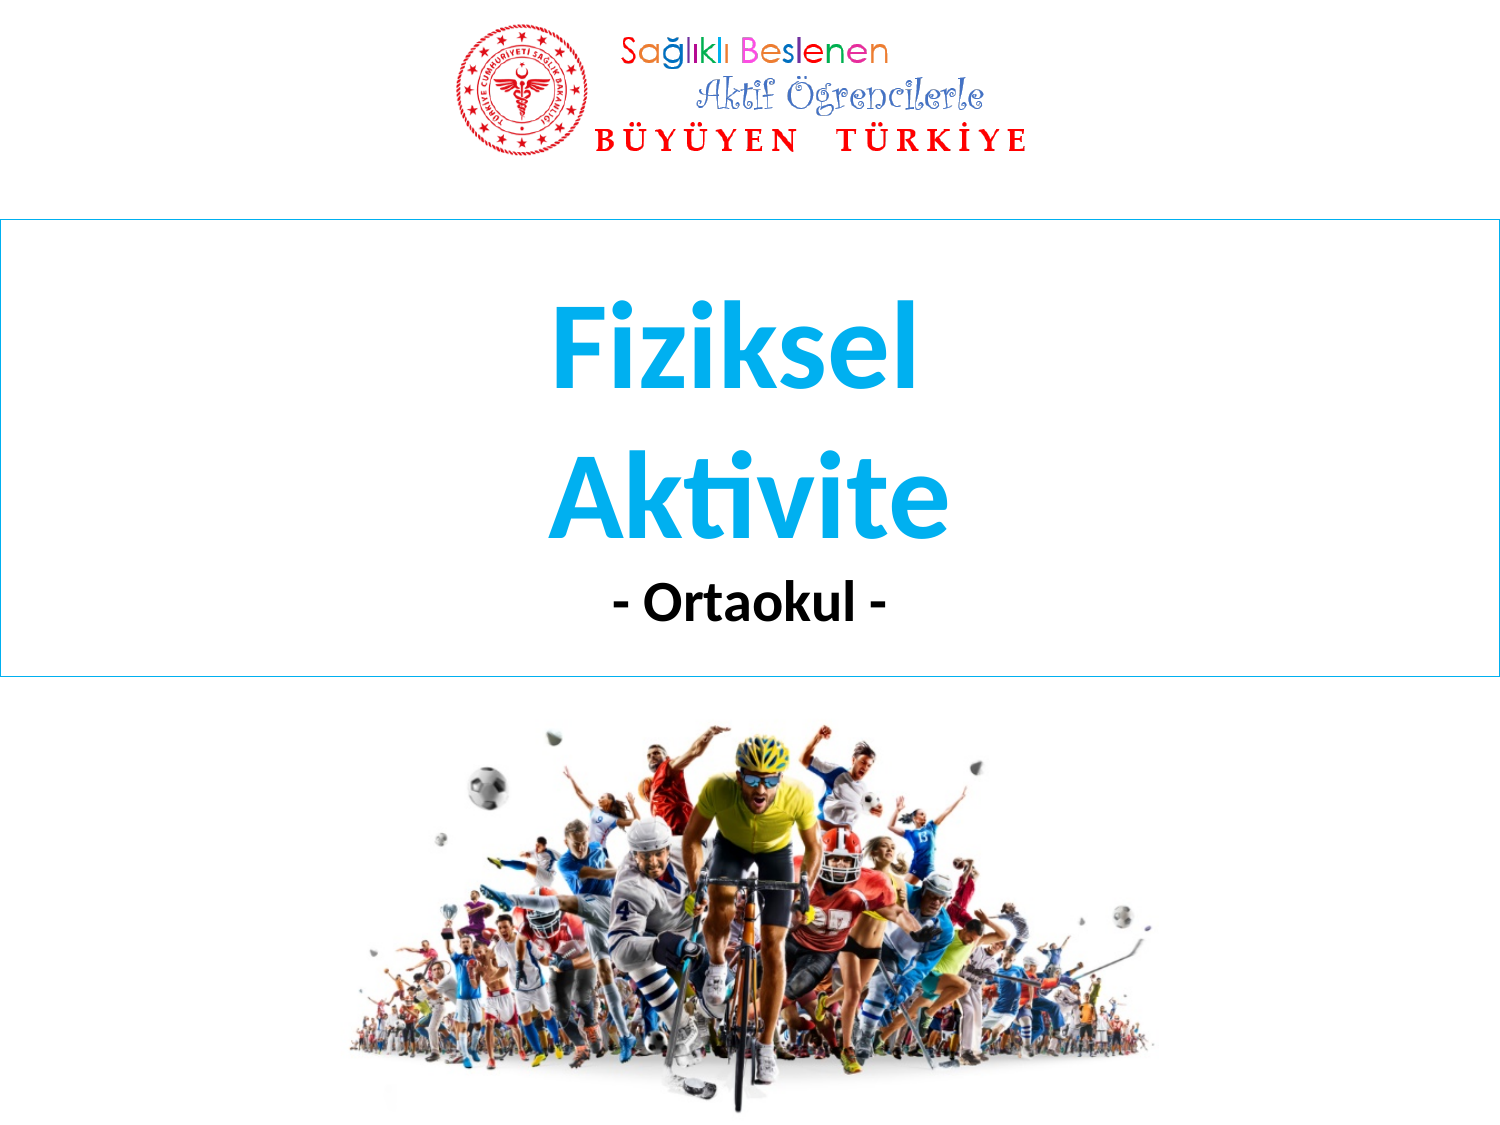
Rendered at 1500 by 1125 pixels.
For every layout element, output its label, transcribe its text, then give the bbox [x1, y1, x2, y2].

title Fiziksel Aktivite - Ortaokul - [0, 219, 1500, 677]
picture [456, 17, 1044, 178]
picture [340, 717, 1160, 1123]
